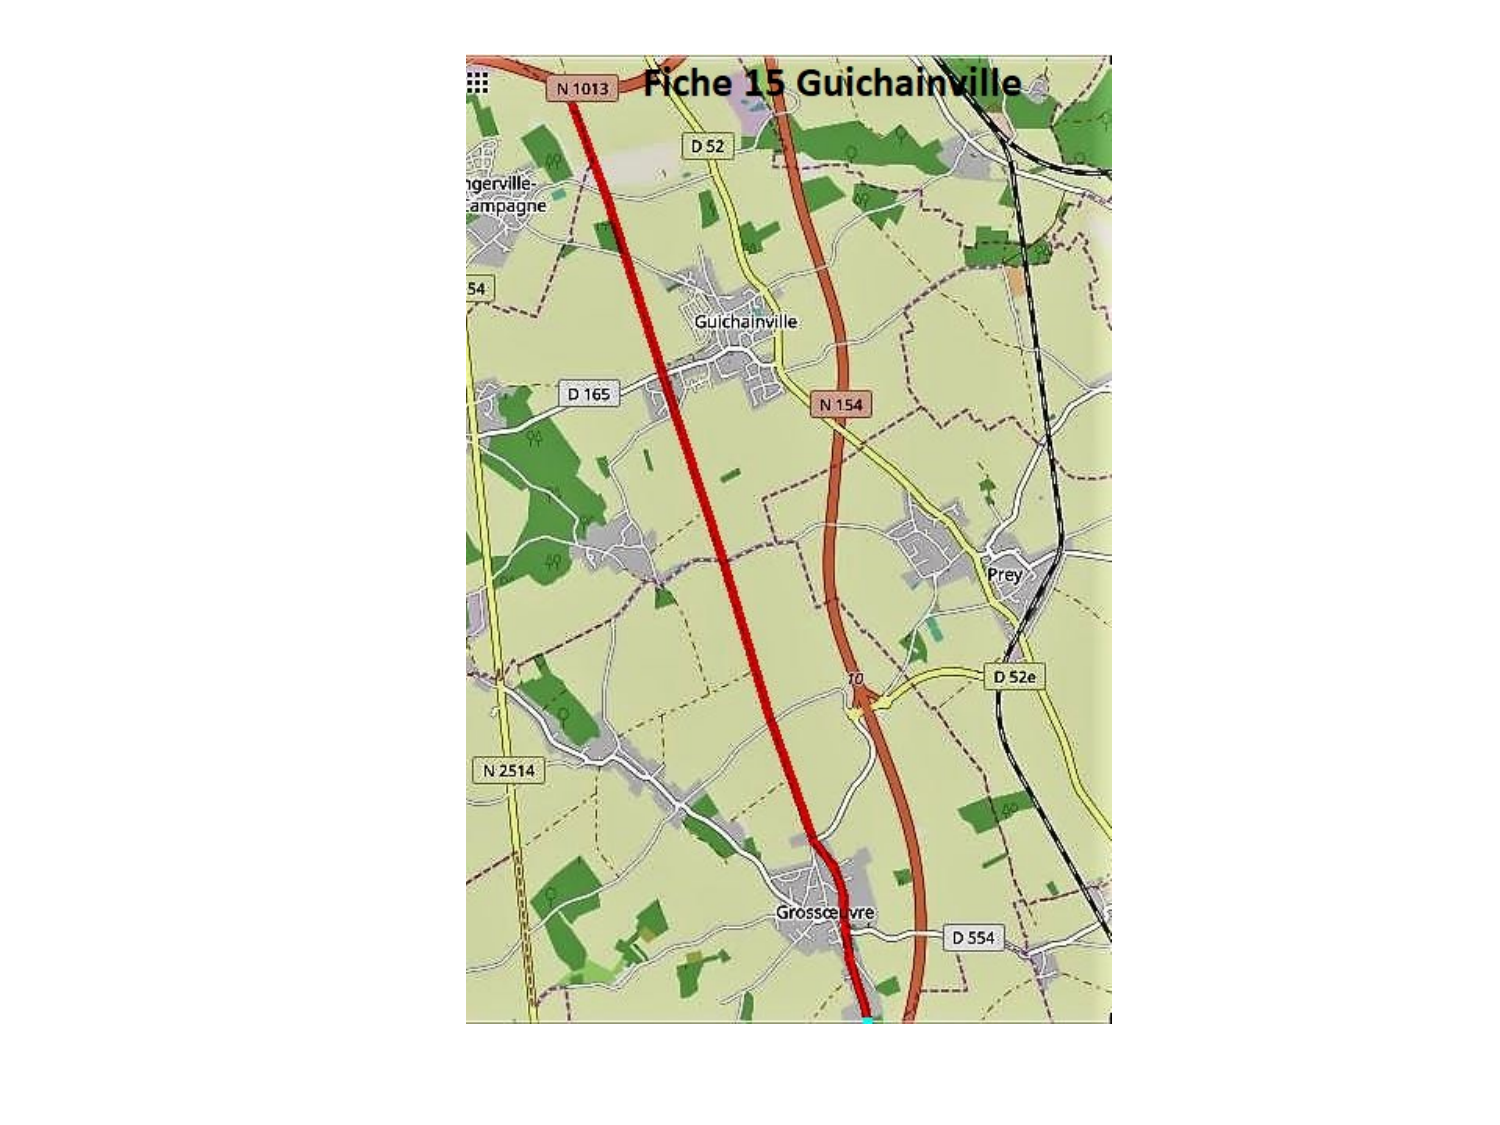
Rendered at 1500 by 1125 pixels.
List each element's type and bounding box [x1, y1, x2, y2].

picture [466, 54, 1112, 1024]
